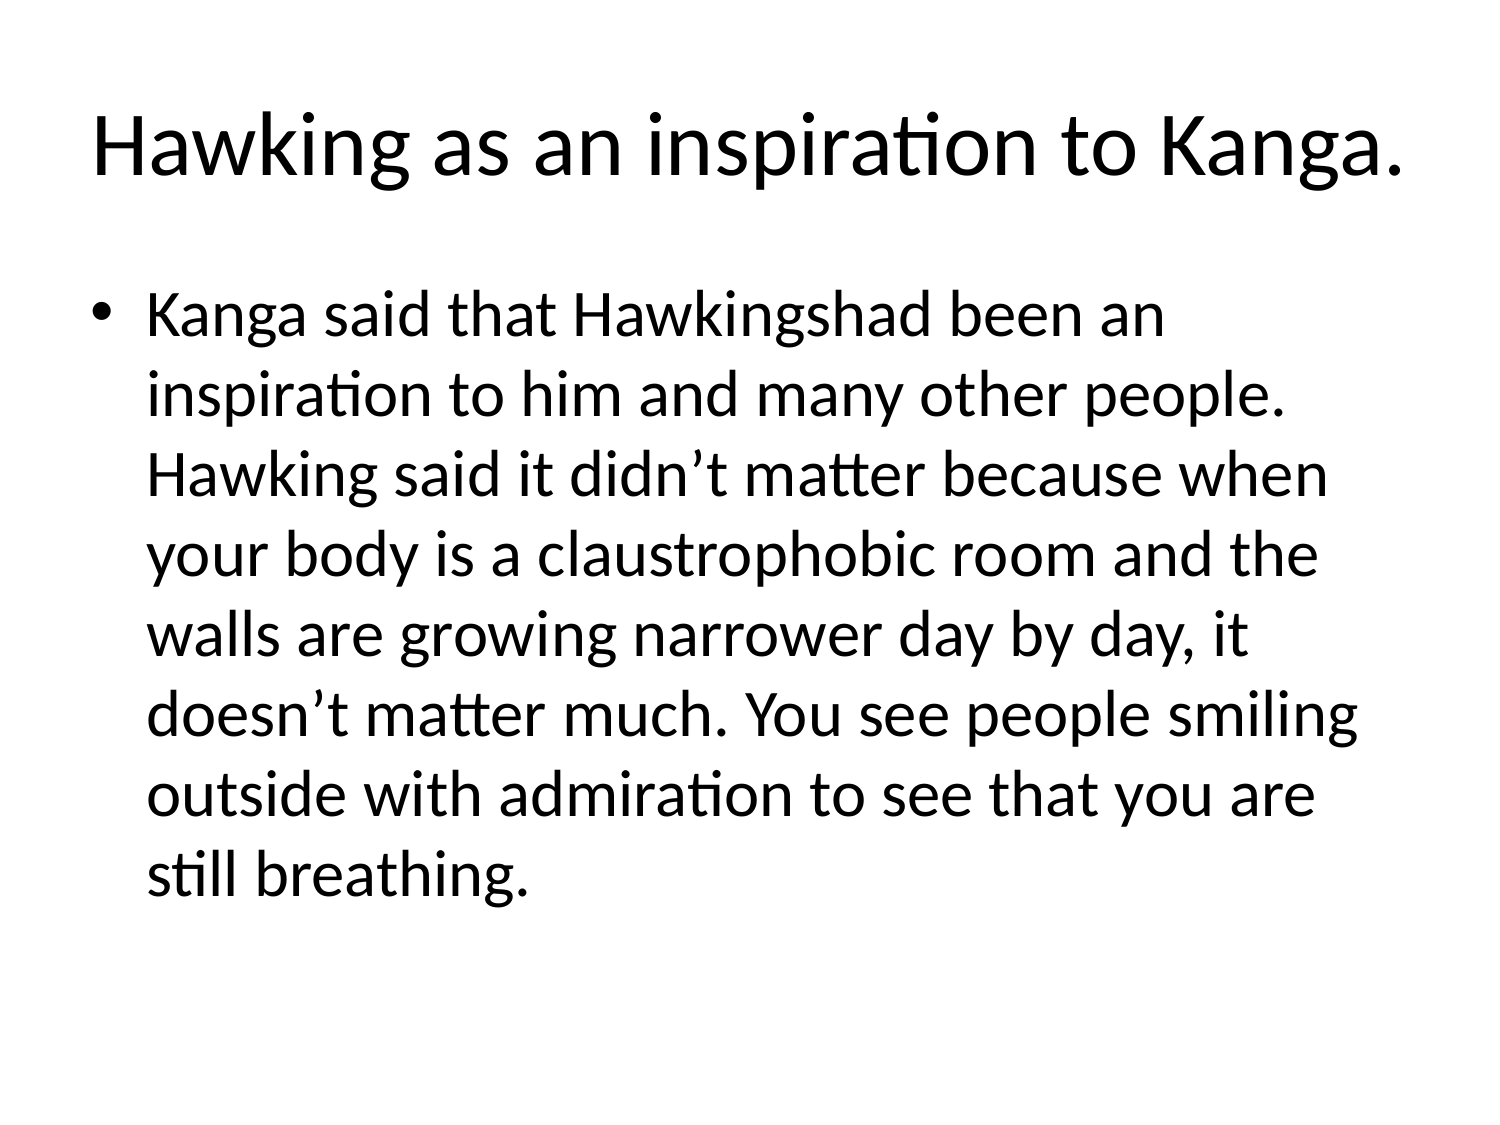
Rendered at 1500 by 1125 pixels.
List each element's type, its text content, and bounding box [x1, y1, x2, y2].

title Hawking as an inspiration to Kanga. [75, 45, 1425, 233]
list Kanga said that Hawkingshad been an inspiration to him and many other people. Hawking said it didn’t matter because when your body is a claustrophobic room and the walls are growing narrower day by day, it doesn’t matter much. You see people smiling outside with admiration to see that you are still breathing. [75, 262, 1425, 1005]
